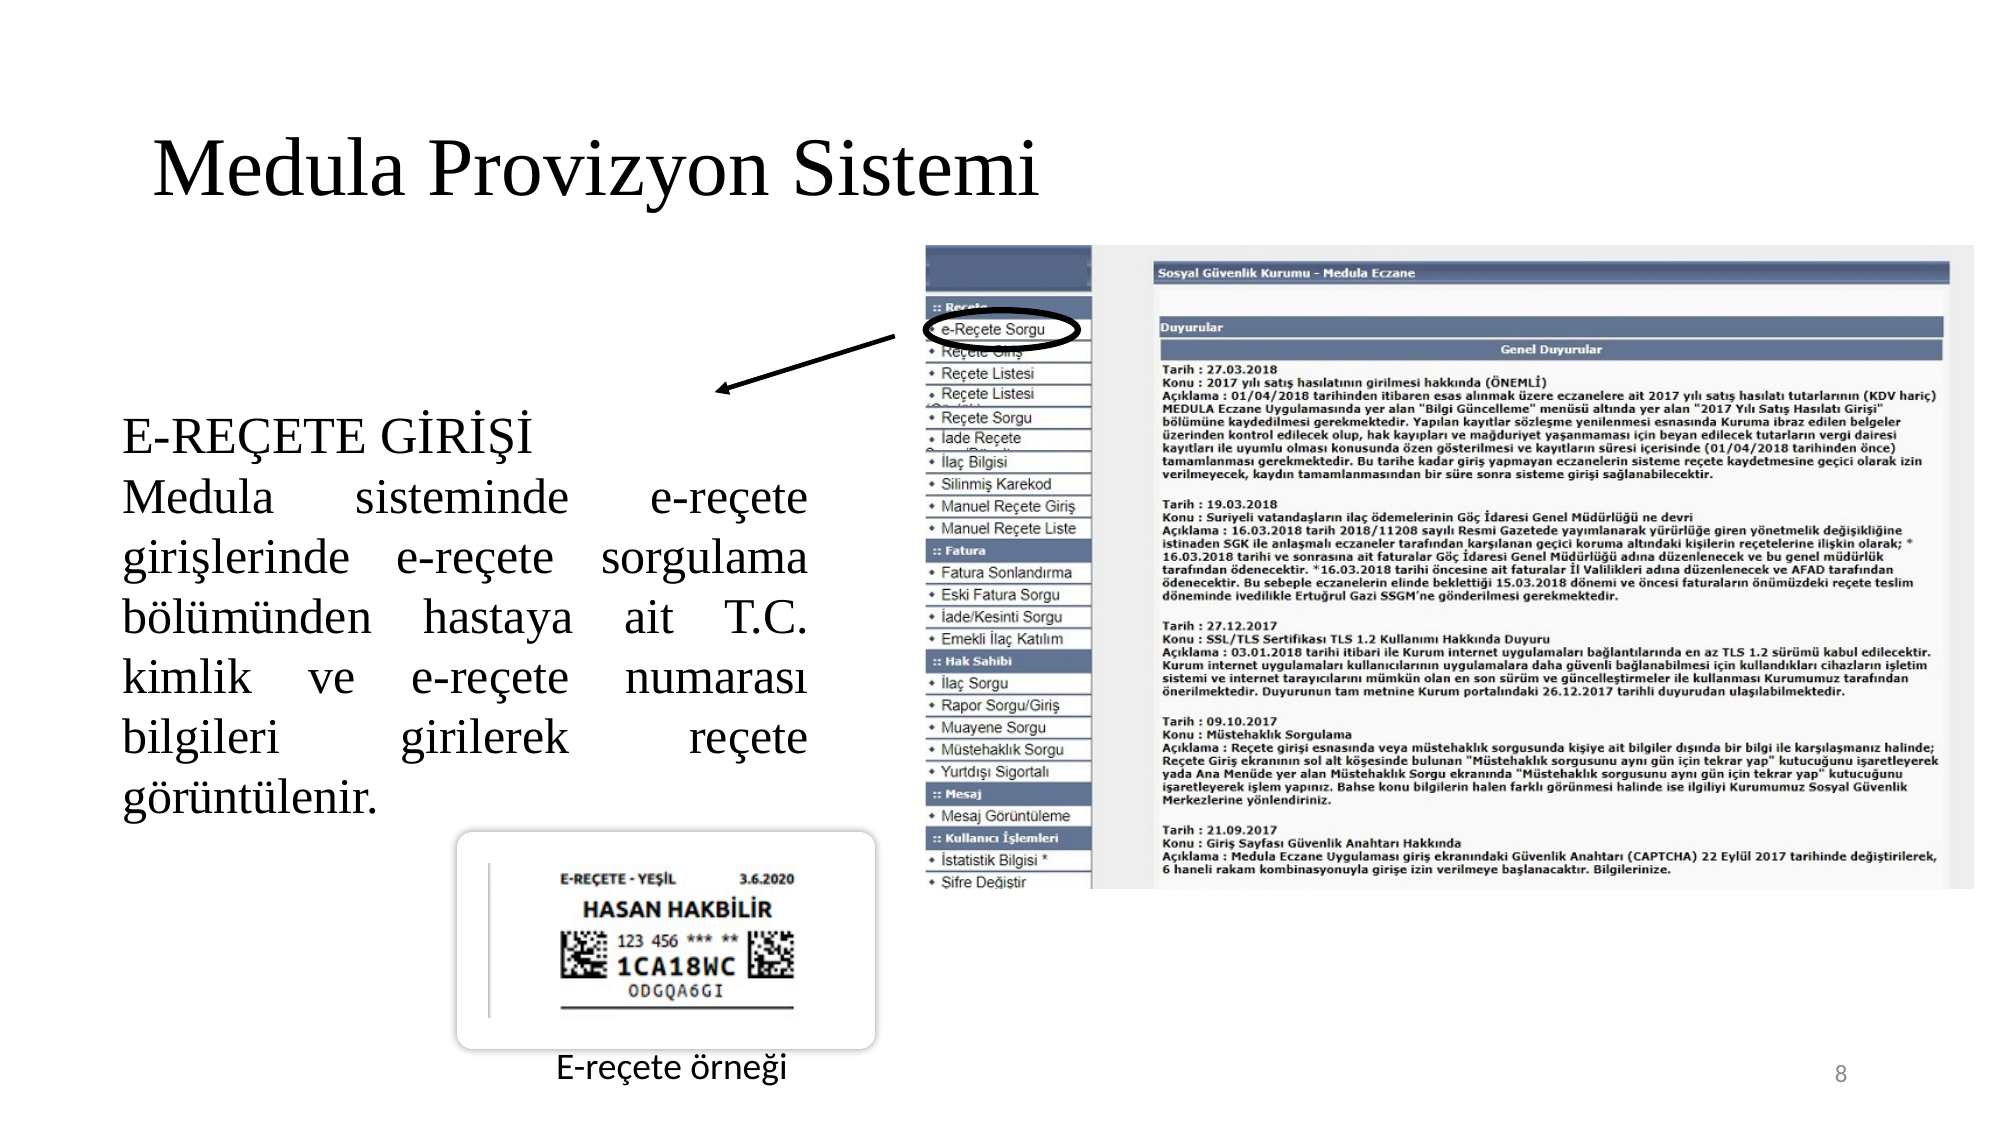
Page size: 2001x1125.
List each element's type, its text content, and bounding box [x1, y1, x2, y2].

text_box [714, 335, 895, 393]
text_box E-REÇETE GİRİŞİ Medula sisteminde e-reçete girişlerinde e-reçete sorgulama bölümünden hastaya ait T.C. kimlik ve e-reçete numarası bilgileri girilerek reçete görüntülenir. [107, 393, 825, 832]
text_box E-reçete örneği [541, 1034, 803, 1095]
picture [925, 245, 1975, 889]
slide_number 8 [1412, 1042, 1863, 1103]
picture [488, 863, 844, 1018]
title Medula Provizyon Sistemi [137, 59, 1863, 278]
